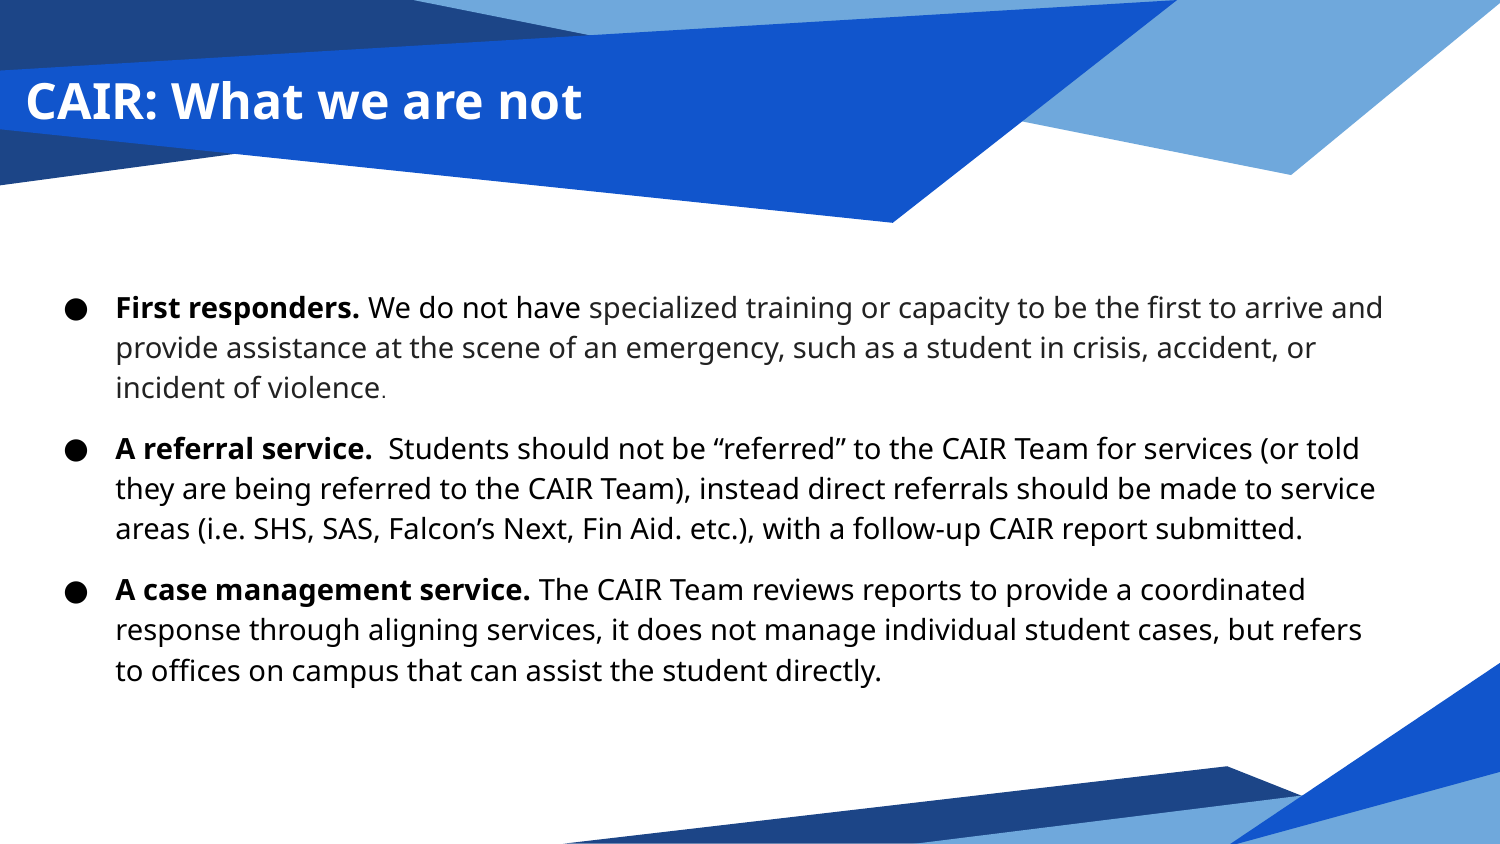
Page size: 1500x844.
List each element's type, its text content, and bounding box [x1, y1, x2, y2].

text_box First responders. We do not have specialized training or capacity to be the first to arrive and provide assistance at the scene of an emergency, such as a student in crisis, accident, or incident of violence. A referral service. Students should not be “referred” to the CAIR Team for services (or told they are being referred to the CAIR Team), instead direct referrals should be made to service areas (i.e. SHS, SAS, Falcon’s Next, Fin Aid. etc.), with a follow-up CAIR report submitted. A case management service. The CAIR Team reviews reports to provide a coordinated response through aligning services, it does not manage individual student cases, but refers to offices on campus that can assist the student directly. [25, 194, 1411, 776]
title CAIR: What we are not [10, 54, 1220, 195]
